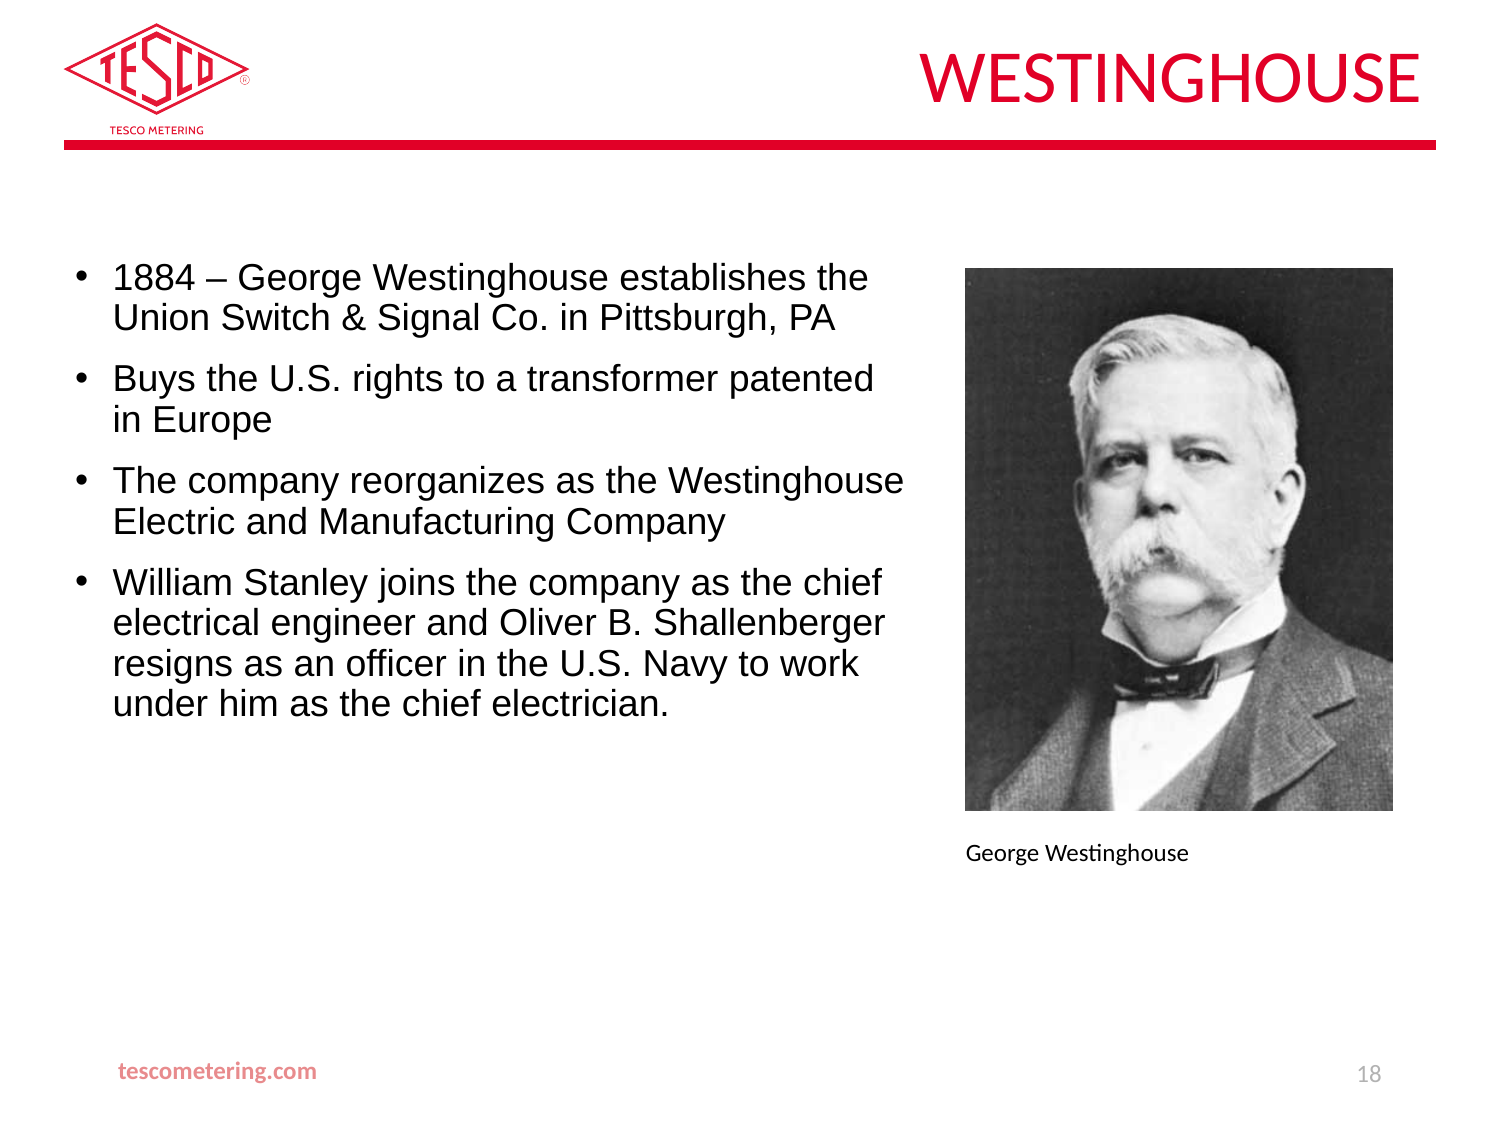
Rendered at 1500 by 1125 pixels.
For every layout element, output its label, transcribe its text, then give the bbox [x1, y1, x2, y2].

title Westinghouse [255, 22, 1438, 134]
footer tescometering.com [103, 1039, 610, 1100]
picture [63, 23, 250, 138]
slide_number 18 [1059, 1042, 1397, 1103]
picture [965, 268, 1393, 811]
list 1884 – George Westinghouse establishes the Union Switch & Signal Co. in Pittsburgh, PA Buys the U.S. rights to a transformer patented in Europe The company reorganizes as the Westinghouse Electric and Manufacturing Company William Stanley joins the company as the chief electrical engineer and Oliver B. Shallenberger resigns as an officer in the U.S. Navy to work under him as the chief electrician. [60, 250, 1355, 1045]
text_box George Westinghouse [951, 829, 1379, 874]
